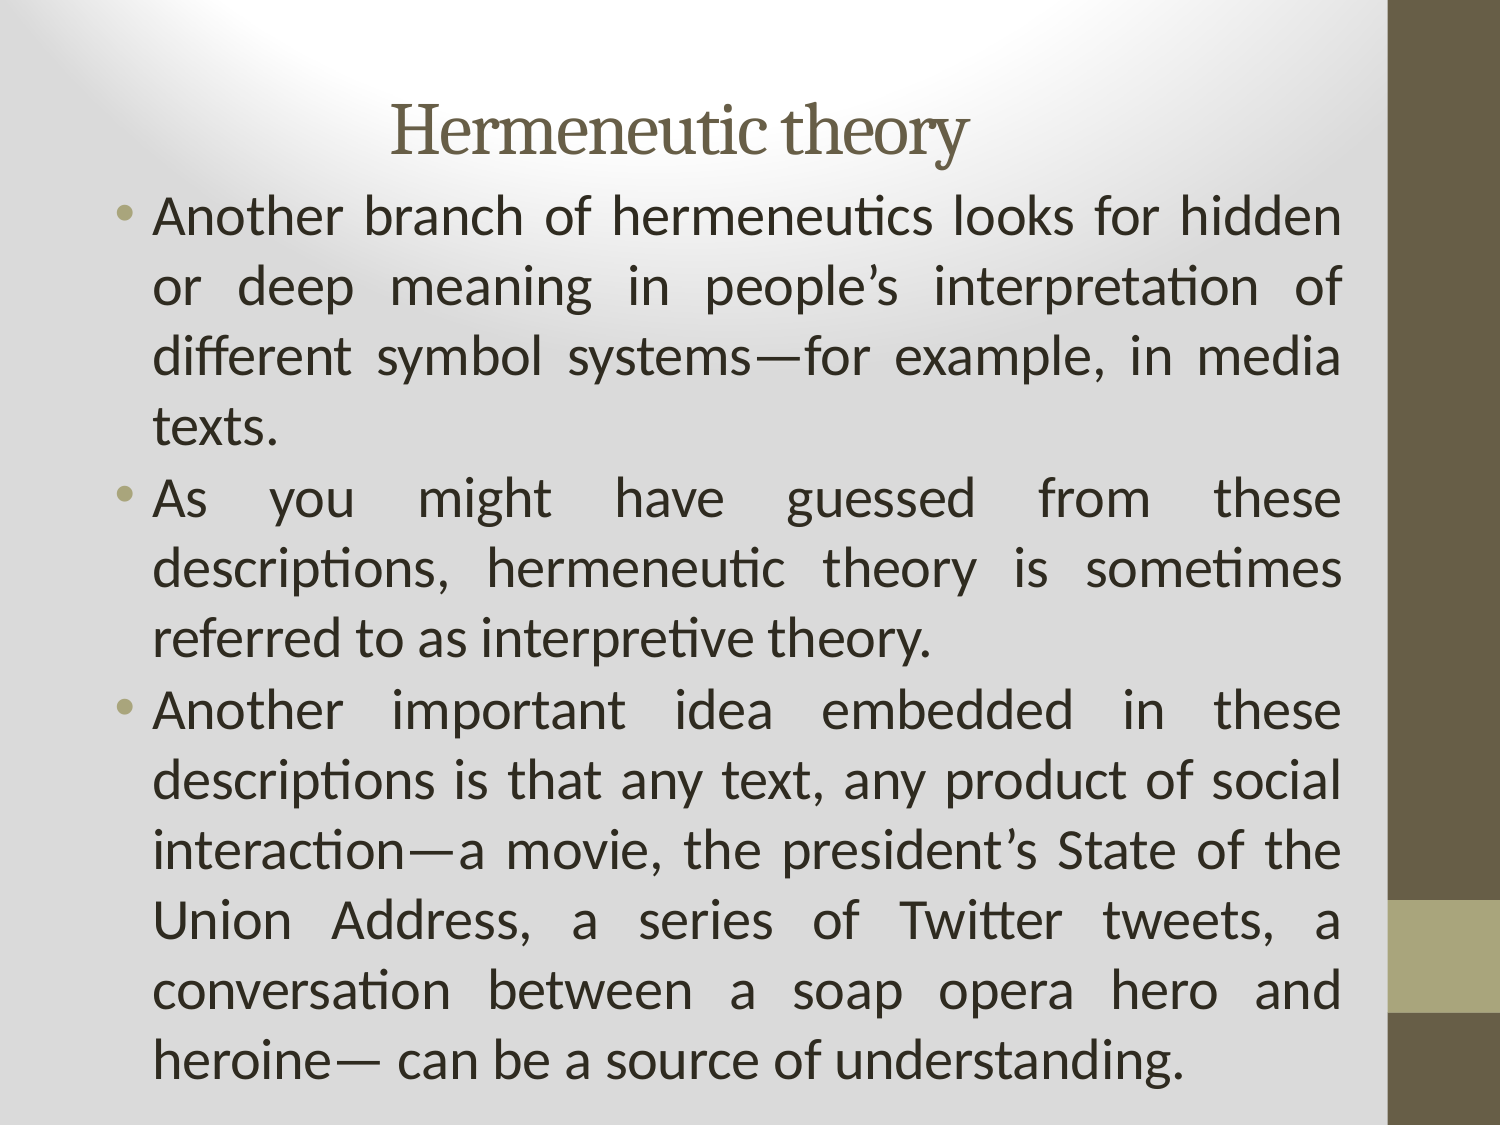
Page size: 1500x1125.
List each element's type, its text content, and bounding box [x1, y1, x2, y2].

picture [0, 0, 1387, 1125]
text_box Another branch of hermeneutics looks for hidden or deep meaning in people’s interpretation of different symbol systems—for example, in media texts. As you might have guessed from these descriptions, hermeneutic theory is sometimes referred to as interpretive theory. Another important idea embedded in these descriptions is that any text, any product of social interaction—a movie, the president’s State of the Union Address, a series of Twitter tweets, a conversation between a soap opera hero and heroine— can be a source of understanding. [112, 174, 1344, 1091]
title Hermeneutic theory [87, 77, 1268, 268]
